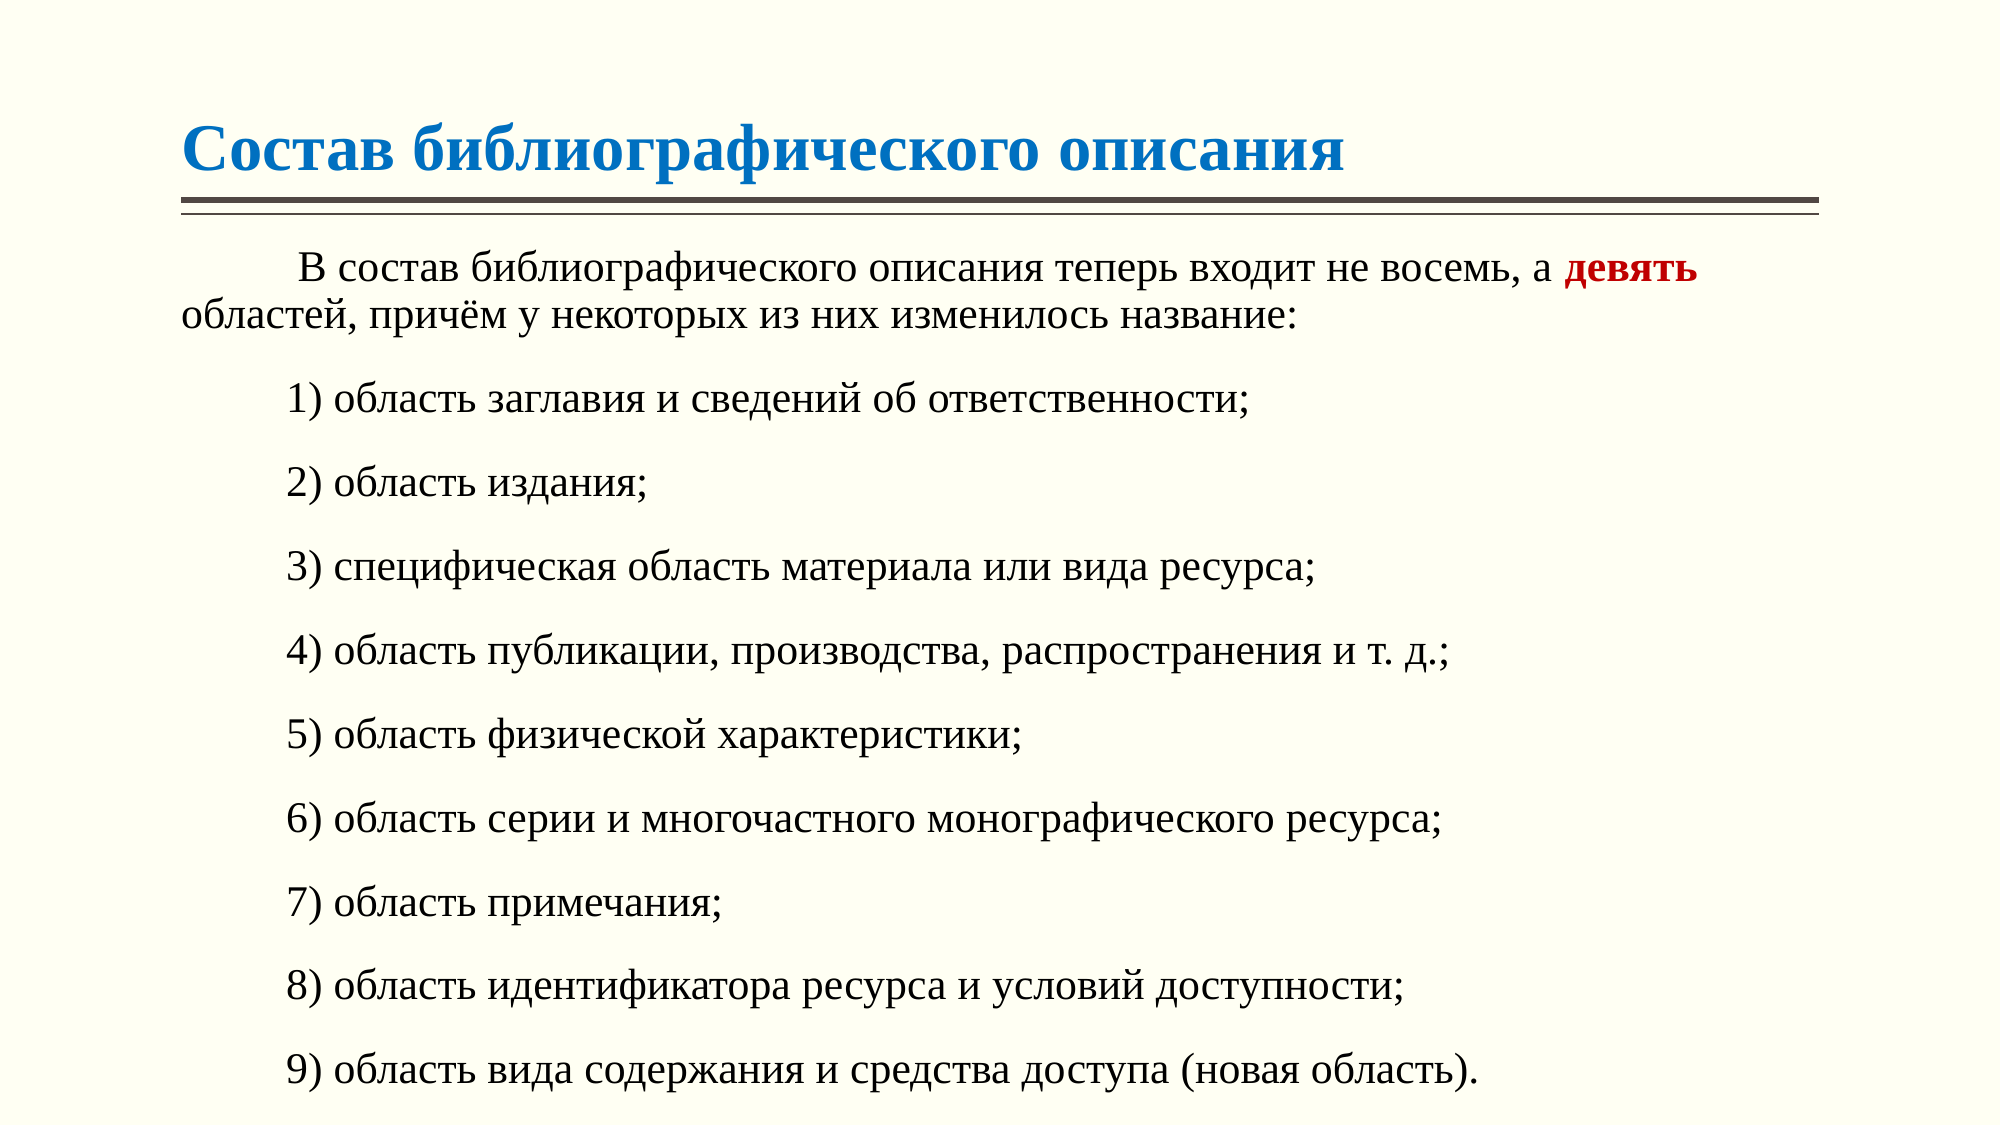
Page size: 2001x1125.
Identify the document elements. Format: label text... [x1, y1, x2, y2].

list В состав библиографического описания теперь входит не восемь, а девять областей, причём у некоторых из них изменилось название: 1) область заглавия и сведений об ответственности; 2) область издания; 3) специфическая область материала или вида ресурса; 4) область публикации, производства, распространения и т. д.; 5) область физической характеристики; 6) область серии и многочастного монографического ресурса; 7) область примечания; 8) область идентификатора ресурса и условий доступности; 9) область вида содержания и средства доступа (новая область). [181, 235, 1819, 1107]
title Состав библиографического описания [181, 12, 1819, 193]
